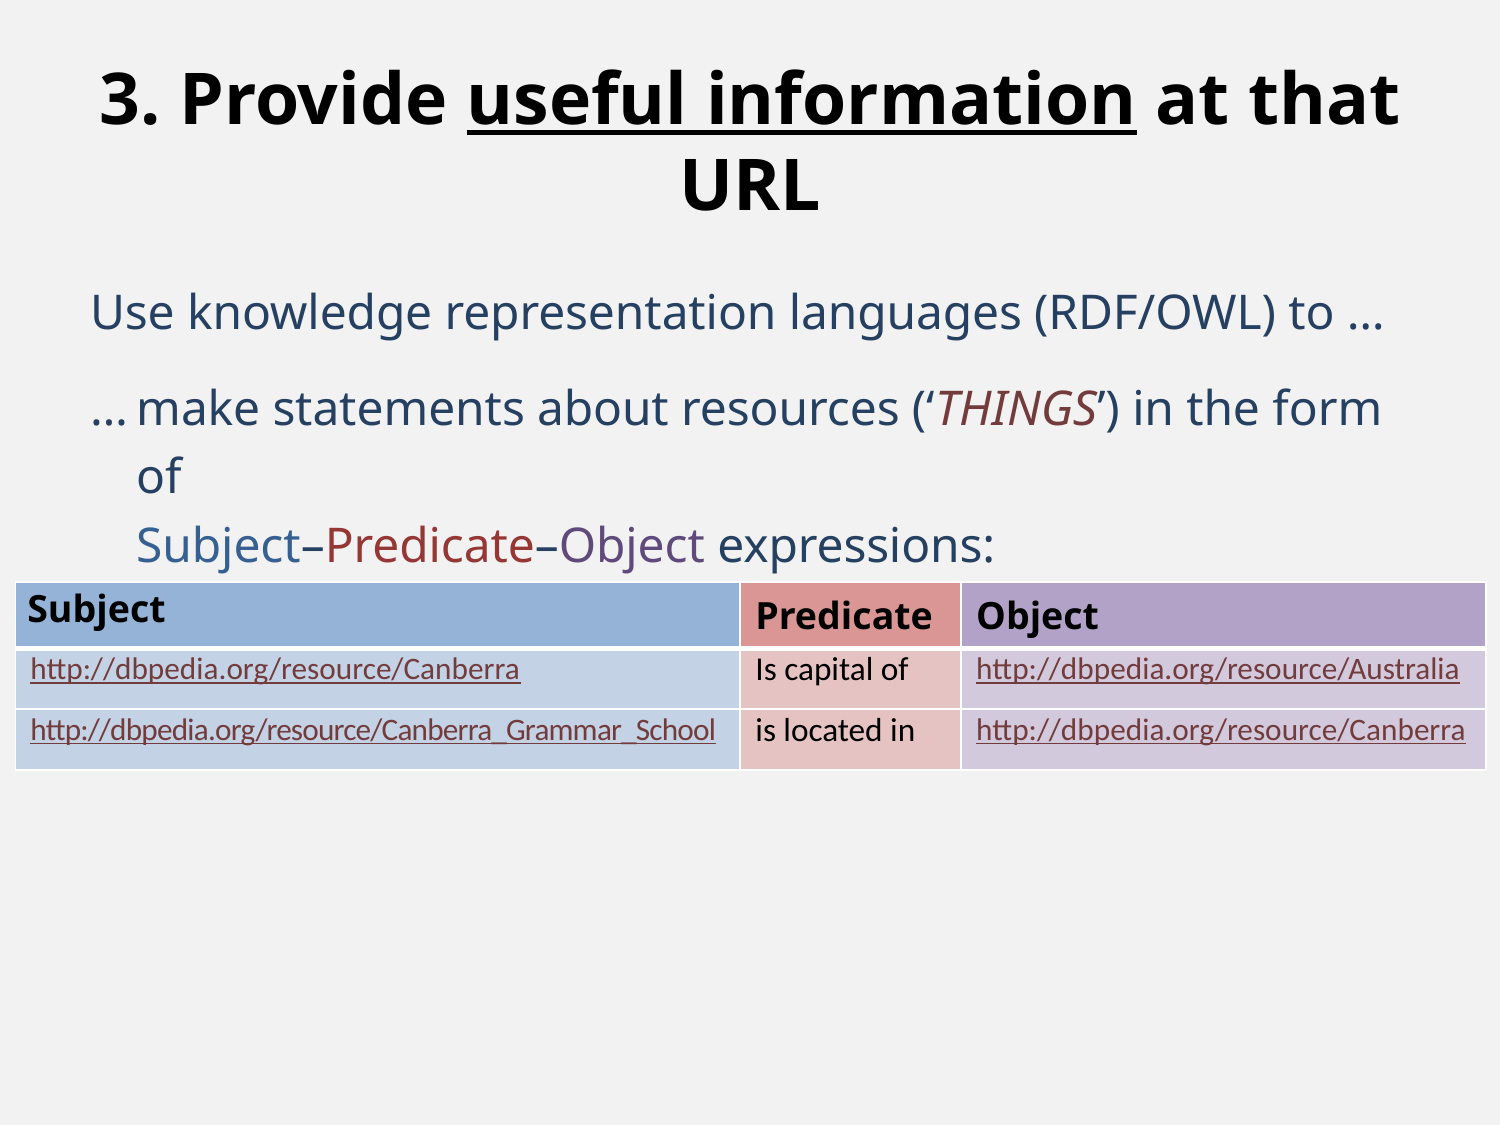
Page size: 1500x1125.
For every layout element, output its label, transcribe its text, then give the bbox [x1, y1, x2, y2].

table_cell Is capital of [741, 651, 960, 708]
table_cell is located in [741, 710, 960, 769]
table_header Object [962, 583, 1485, 646]
table_header Subject [16, 583, 739, 646]
table_cell http://dbpedia.org/resource/Canberra [962, 710, 1485, 769]
title 3. Provide useful information at that URL [75, 45, 1425, 233]
table_cell http://dbpedia.org/resource/Australia [962, 651, 1485, 708]
table_cell http://dbpedia.org/resource/Canberra_Grammar_School [16, 710, 739, 769]
list Use knowledge representation languages (RDF/OWL) to … … make statements about resources (‘THINGS’) in the form of Subject–Predicate–Object expressions: [75, 262, 1407, 581]
table_cell http://dbpedia.org/resource/Canberra [16, 651, 739, 708]
table_header Predicate [741, 583, 960, 646]
